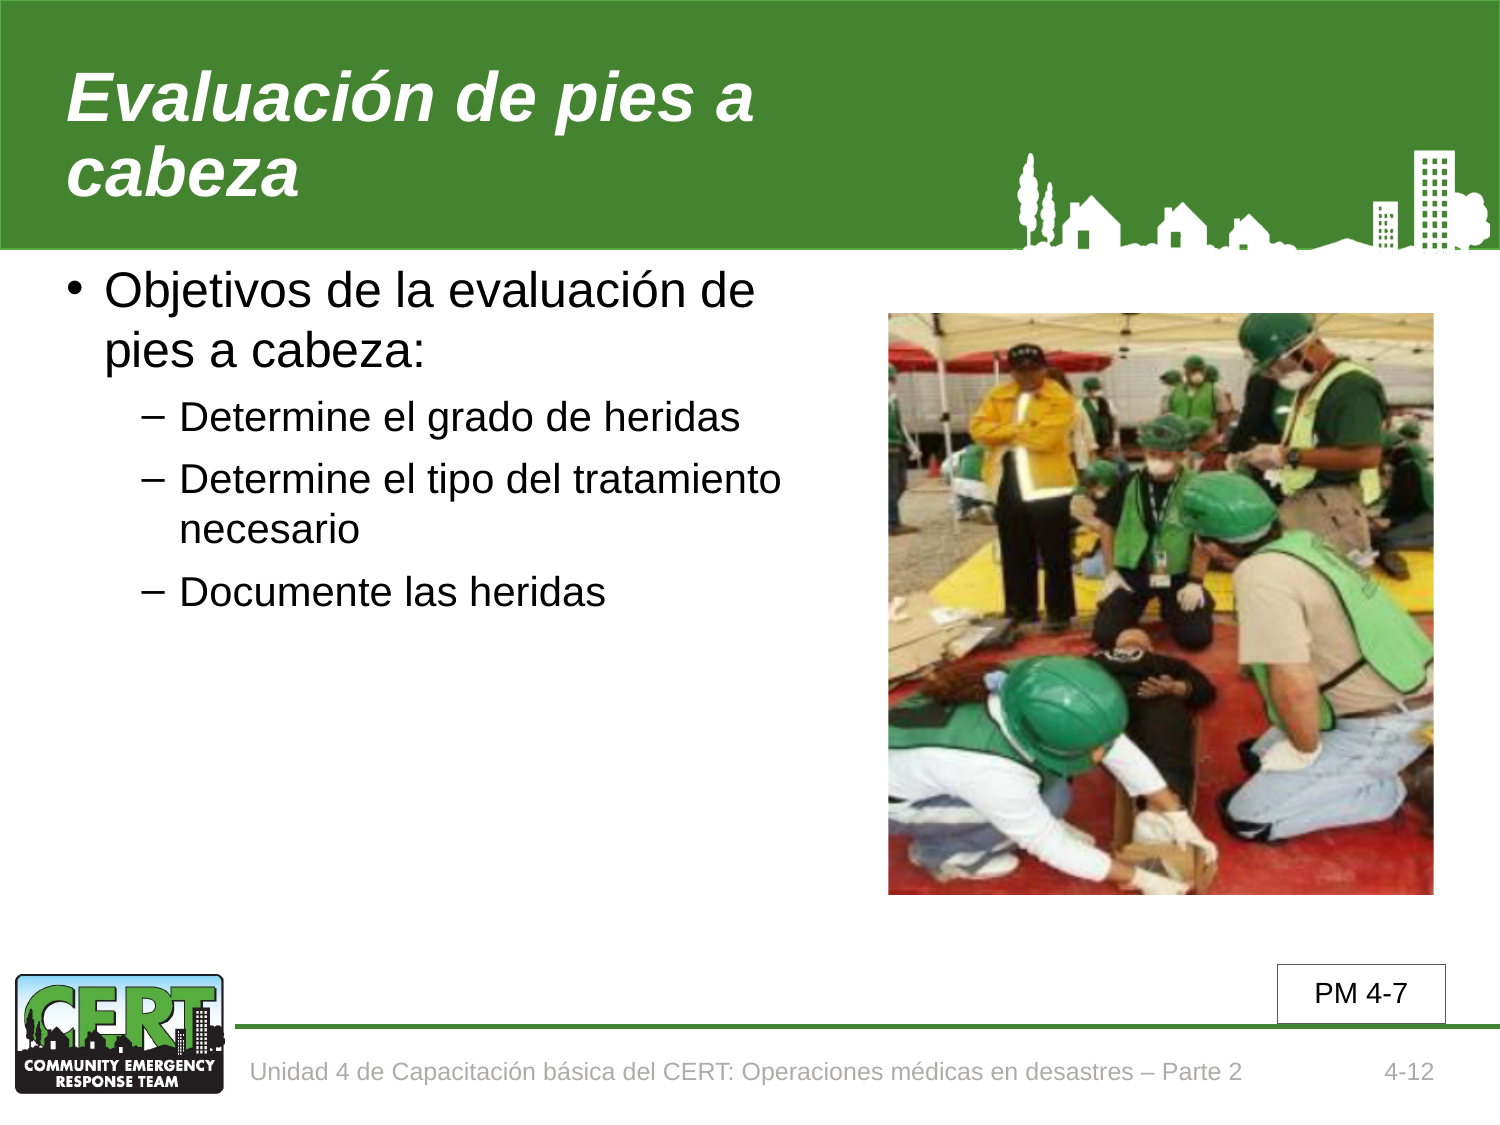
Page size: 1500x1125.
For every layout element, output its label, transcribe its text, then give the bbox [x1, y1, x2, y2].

list PM 4-7 [1277, 964, 1446, 1024]
title Evaluación de pies a cabeza [51, 52, 1005, 220]
list Objetivos de la evaluación de pies a cabeza: Determine el grado de heridas Determine el tipo del tratamiento necesario Documente las heridas [51, 249, 870, 1034]
picture [1009, 143, 1495, 254]
list 4-12 [1153, 1047, 1450, 1098]
picture [14, 973, 225, 1094]
picture [888, 313, 1434, 895]
list Unidad 4 de Capacitación básica del CERT: Operaciones médicas en desastres – Parte 2 [234, 1047, 1153, 1098]
